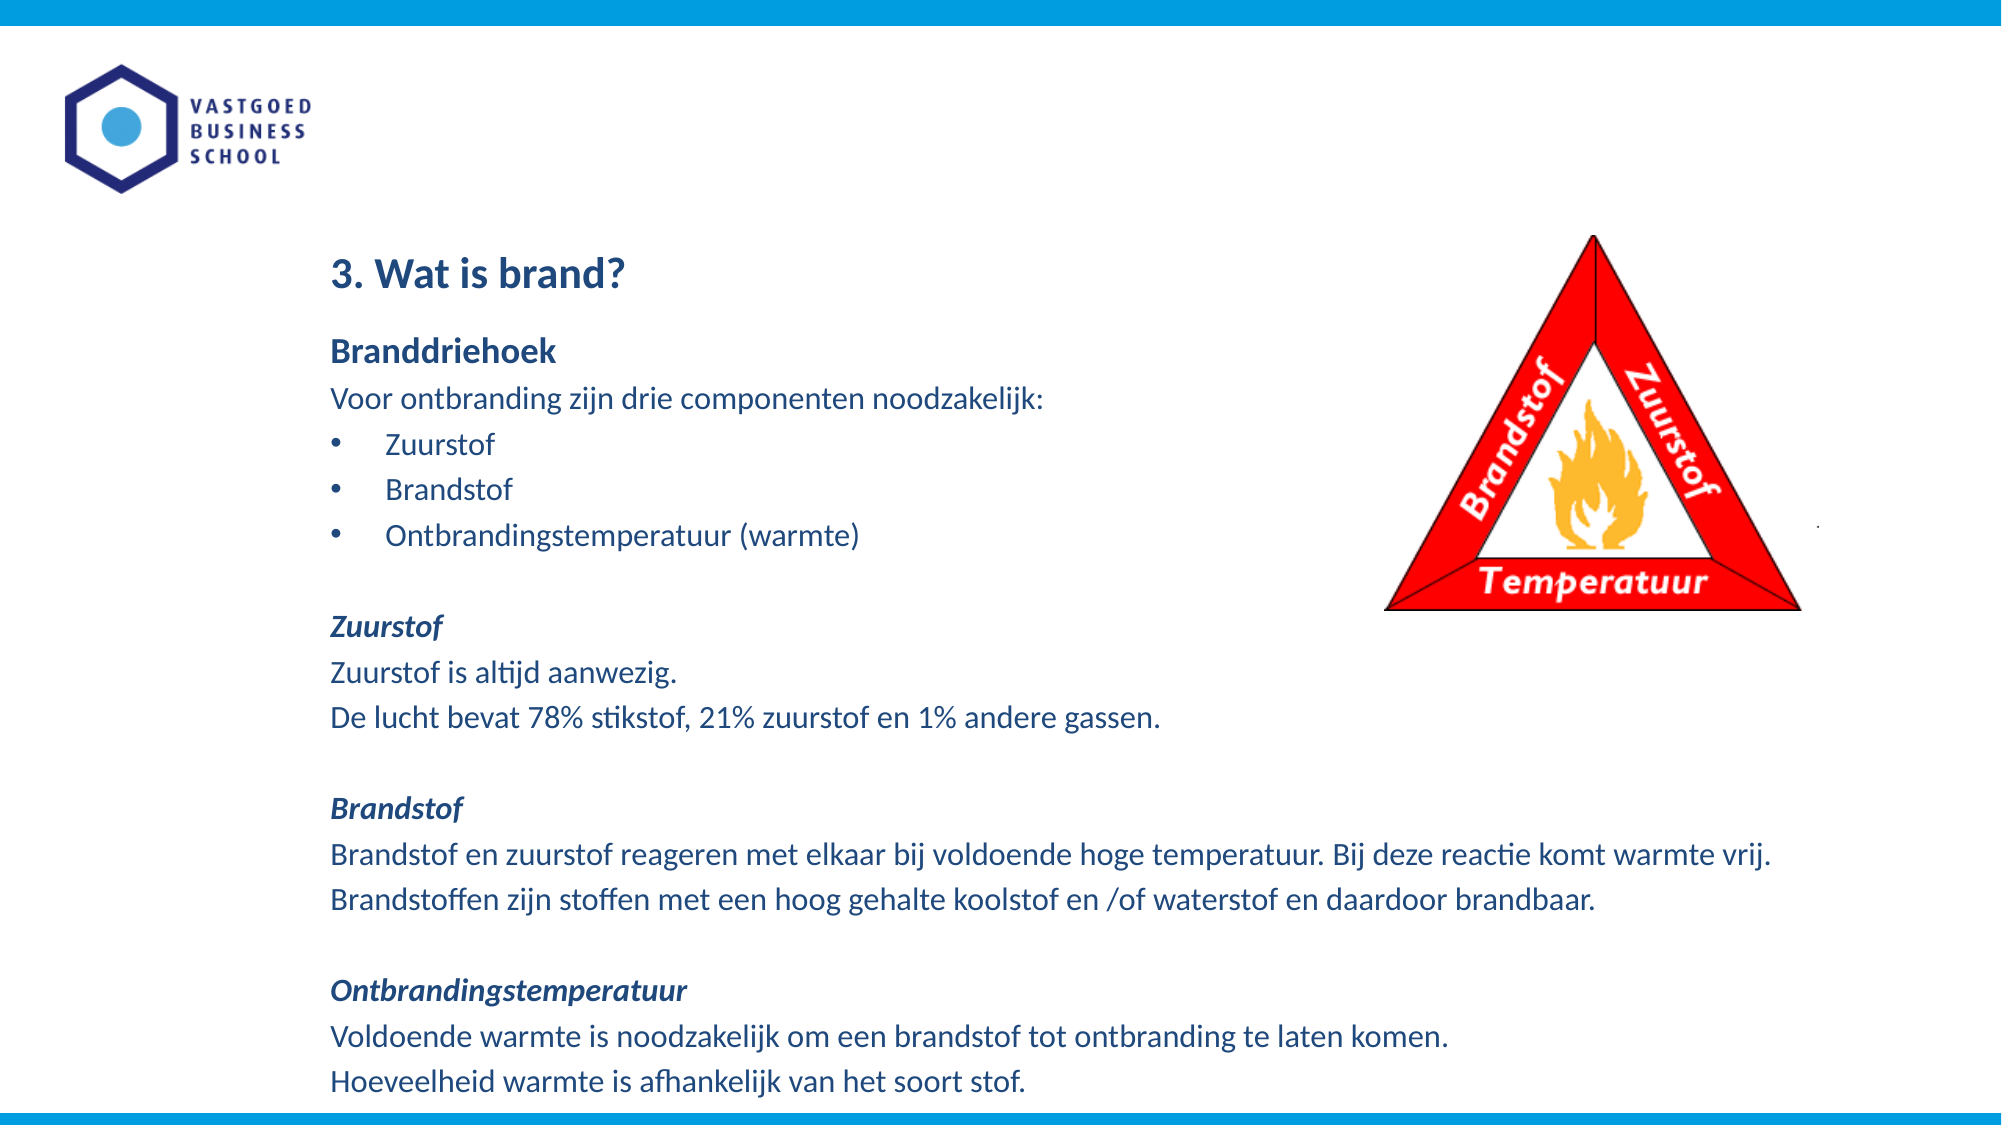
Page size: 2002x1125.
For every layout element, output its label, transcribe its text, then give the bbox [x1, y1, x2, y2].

picture [41, 58, 330, 202]
title 3. Wat is brand? [315, 235, 1382, 319]
list Branddriehoek Voor ontbranding zijn drie componenten noodzakelijk: Zuurstof Brandstof Ontbrandingstemperatuur (warmte) Zuurstof Zuurstof is altijd aanwezig. De lucht bevat 78% stikstof, 21% zuurstof en 1% andere gassen. Brandstof Brandstof en zuurstof reageren met elkaar bij voldoende hoge temperatuur. Bij deze reactie komt warmte vrij. Brandstoffen zijn stoffen met een hoog gehalte koolstof en /of waterstof en daardoor brandbaar. Ontbrandingstemperatuur Voldoende warmte is noodzakelijk om een brandstof tot ontbranding te laten komen. Hoeveelheid warmte is afhankelijk van het soort stof. [315, 319, 1864, 1108]
picture [1384, 235, 1819, 612]
